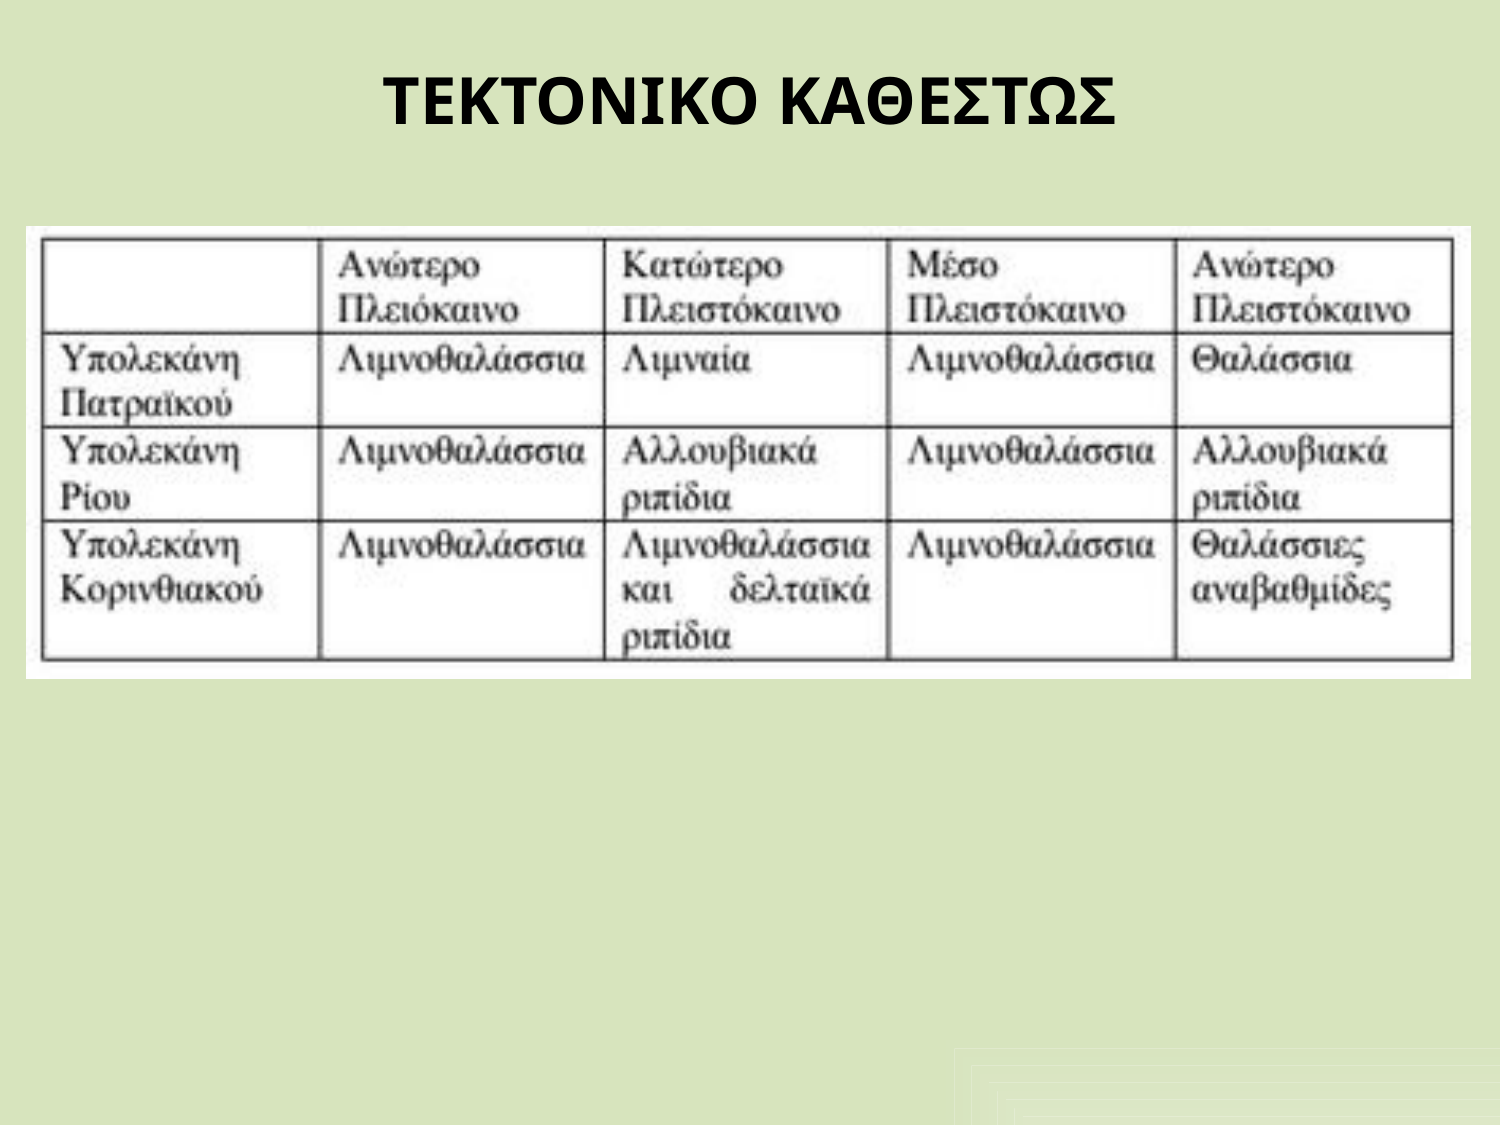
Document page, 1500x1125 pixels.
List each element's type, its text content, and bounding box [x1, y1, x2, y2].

picture [26, 226, 1471, 679]
title ΤΕΚΤΟΝΙΚΟ ΚΑΘΕΣΤΩΣ [183, 66, 1317, 161]
